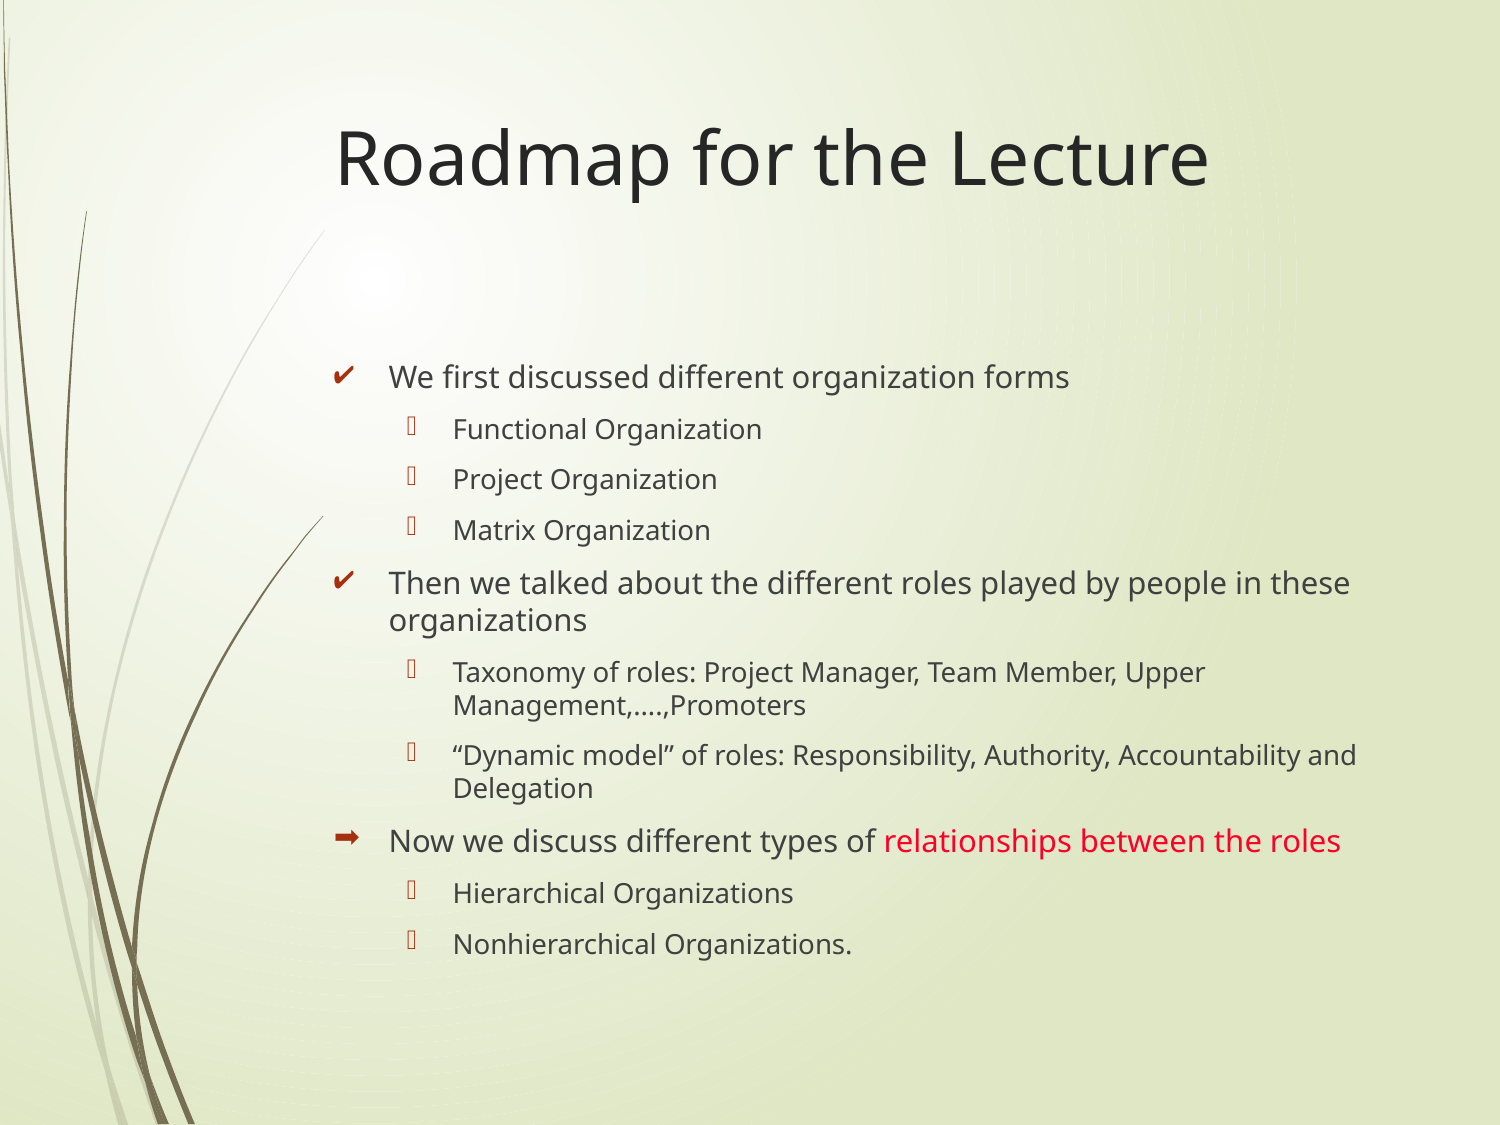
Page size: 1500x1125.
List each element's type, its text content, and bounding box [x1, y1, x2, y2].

title Roadmap for the Lecture [319, 102, 1400, 313]
list We first discussed different organization forms Functional Organization Project Organization Matrix Organization Then we talked about the different roles played by people in these organizations Taxonomy of roles: Project Manager, Team Member, Upper Management,….,Promoters “Dynamic model” of roles: Responsibility, Authority, Accountability and Delegation Now we discuss different types of relationships between the roles Hierarchical Organizations Nonhierarchical Organizations. [318, 350, 1400, 970]
